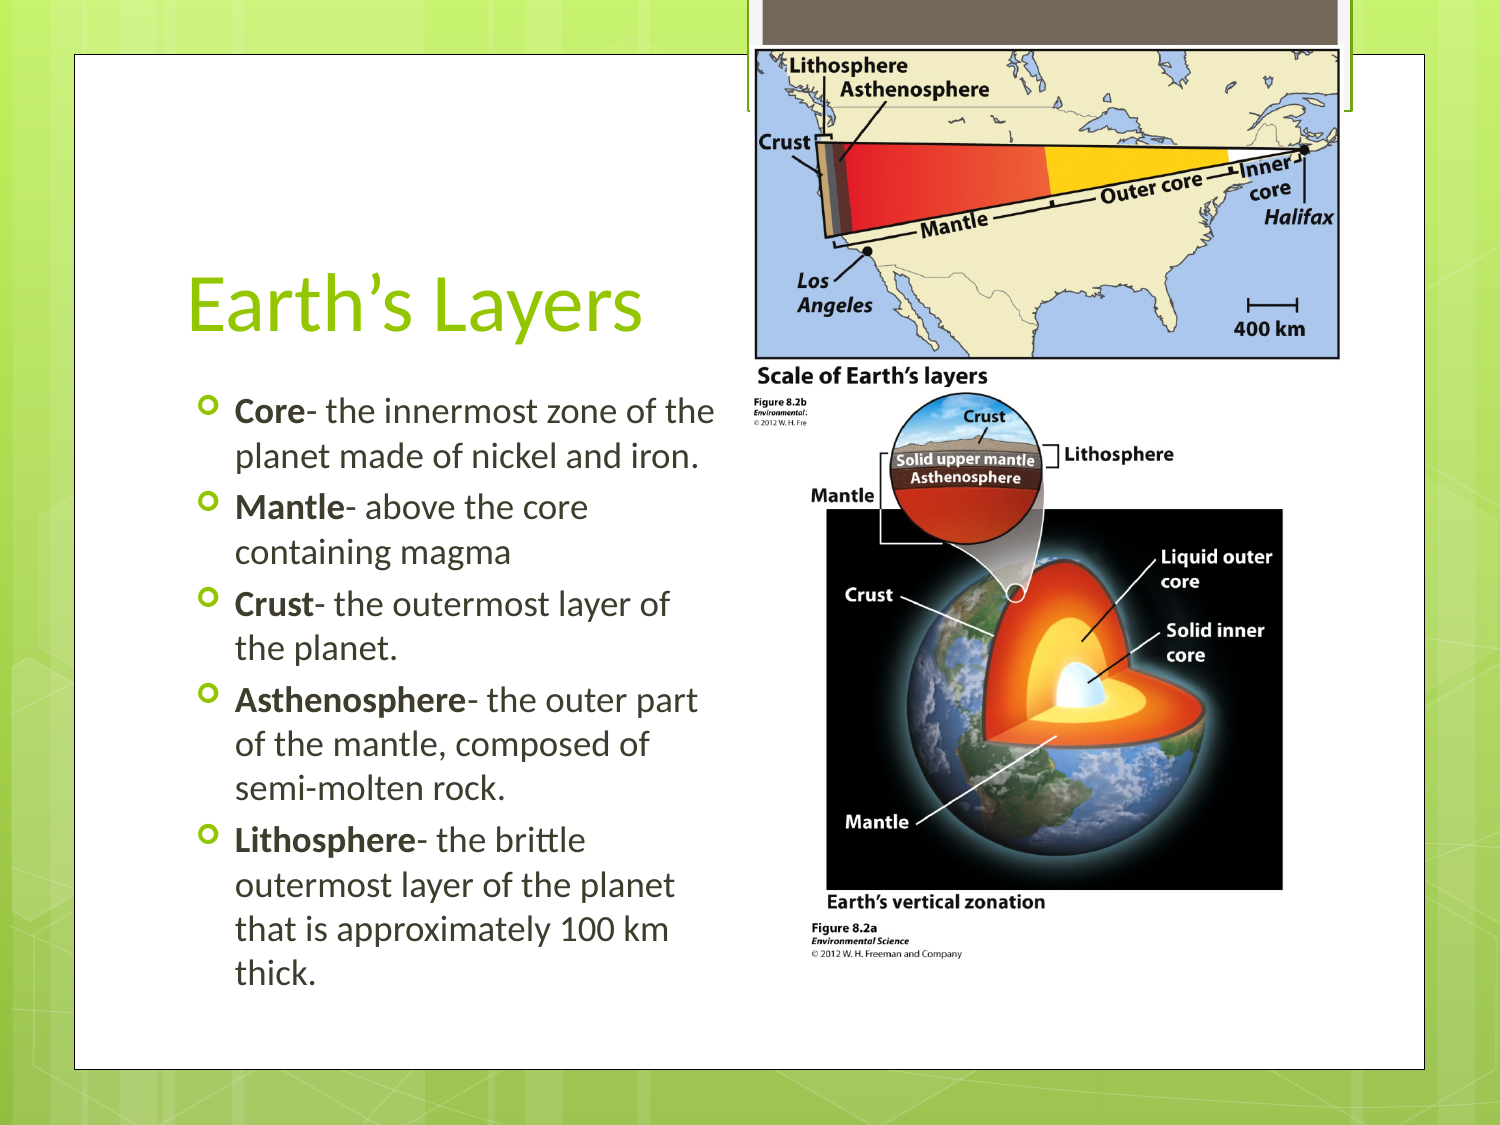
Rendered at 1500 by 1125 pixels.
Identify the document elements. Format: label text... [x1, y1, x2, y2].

title Earth’s Layers [171, 168, 743, 357]
picture [749, 45, 1344, 505]
list Core- the innermost zone of the planet made of nickel and iron. Mantle- above the core containing magma Crust- the outermost layer of the planet. Asthenosphere- the outer part of the mantle, composed of semi-molten rock. Lithosphere- the brittle outermost layer of the planet that is approximately 100 km thick. [171, 379, 732, 1038]
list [807, 387, 1287, 961]
